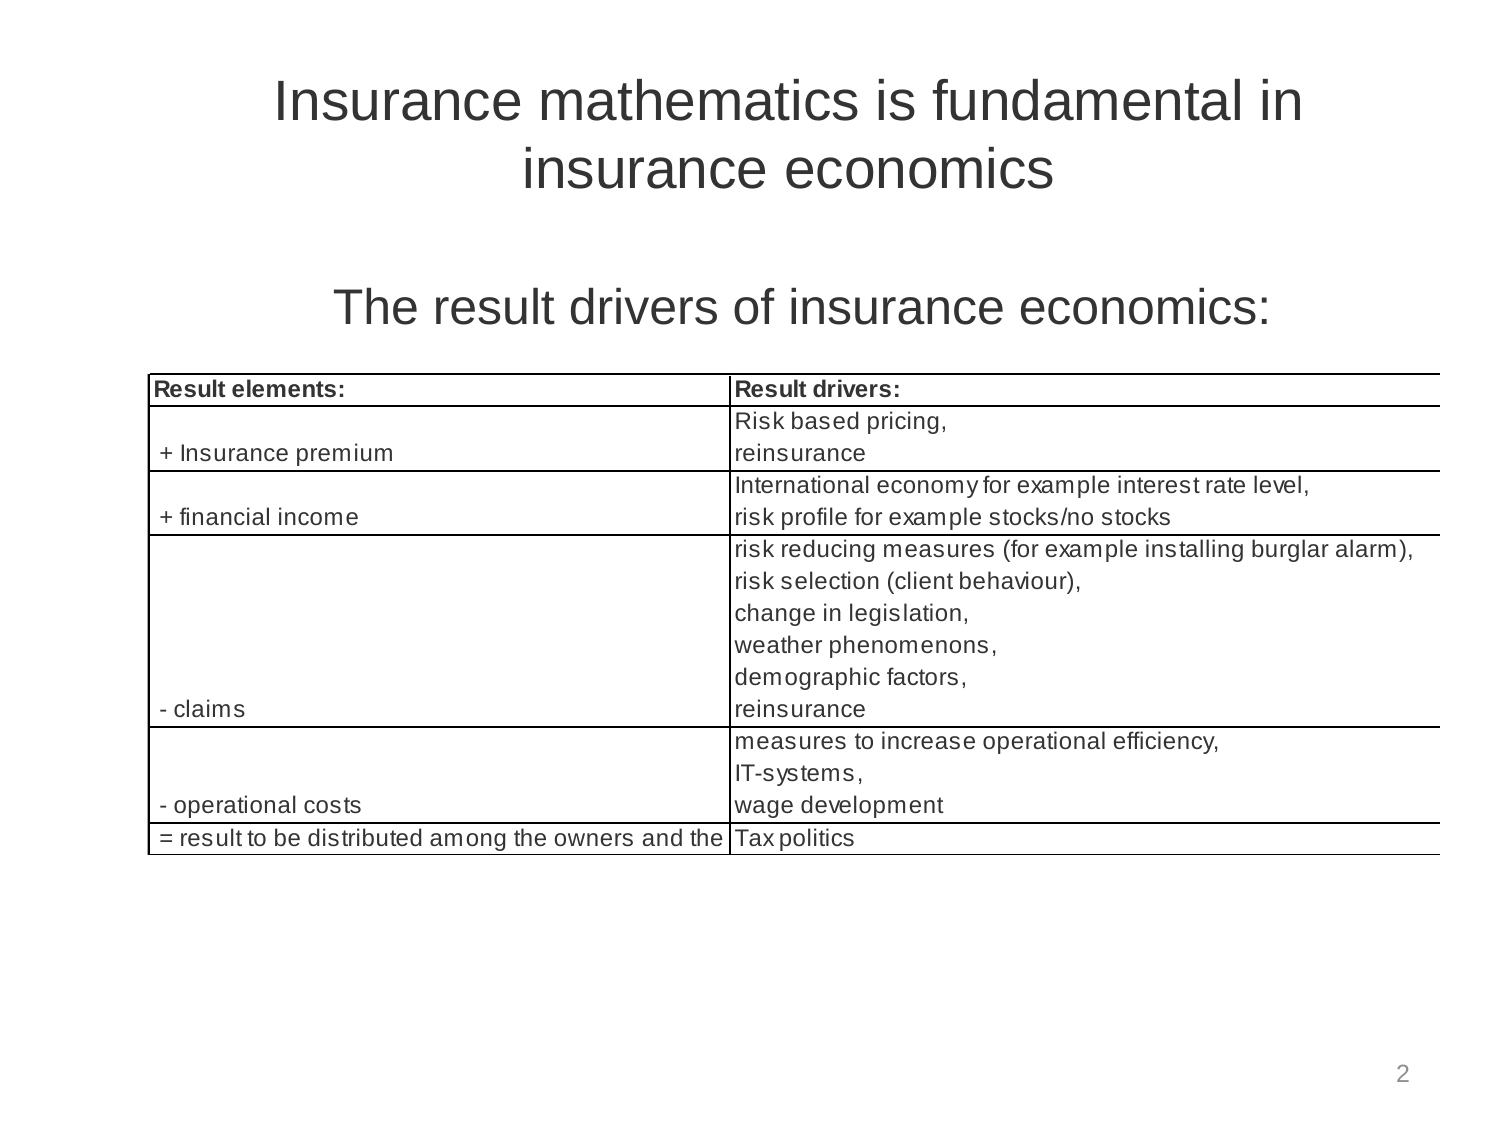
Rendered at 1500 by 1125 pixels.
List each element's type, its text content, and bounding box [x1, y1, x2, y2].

picture [147, 373, 1443, 857]
title Insurance mathematics is fundamental in insurance economics [143, 54, 1436, 209]
slide_number 2 [1074, 1042, 1425, 1103]
text_box The result drivers of insurance economics: [318, 267, 1288, 342]
